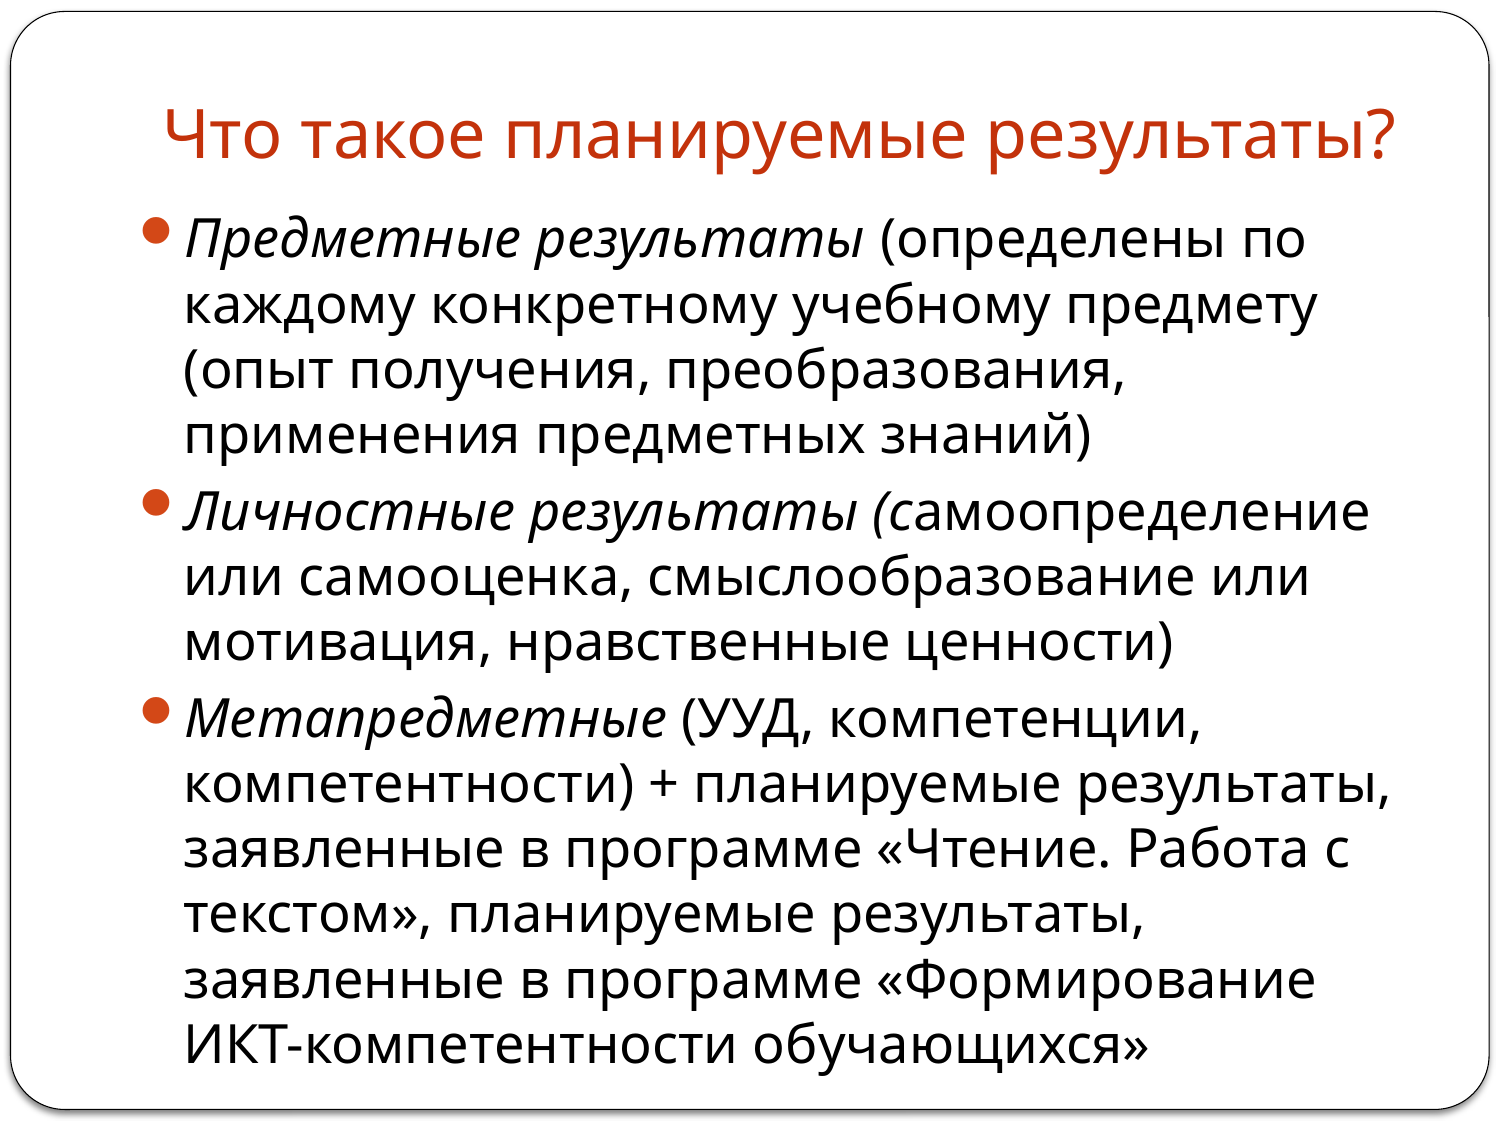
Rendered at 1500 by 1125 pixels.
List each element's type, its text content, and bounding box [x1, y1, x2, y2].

title Что такое планируемые результаты? [147, 0, 1423, 188]
list Предметные результаты (определены по каждому конкретному учебному предмету (опыт получения, преобразования, применения предметных знаний) Личностные результаты (самоопределение или самооценка, смыслообразование или мотивация, нравственные ценности) Метапредметные (УУД, компетенции, компетентности) + планируемые результаты, заявленные в программе «Чтение. Работа с текстом», планируемые результаты, заявленные в программе «Формирование ИКТ-компетентности обучающихся» [123, 196, 1425, 1083]
